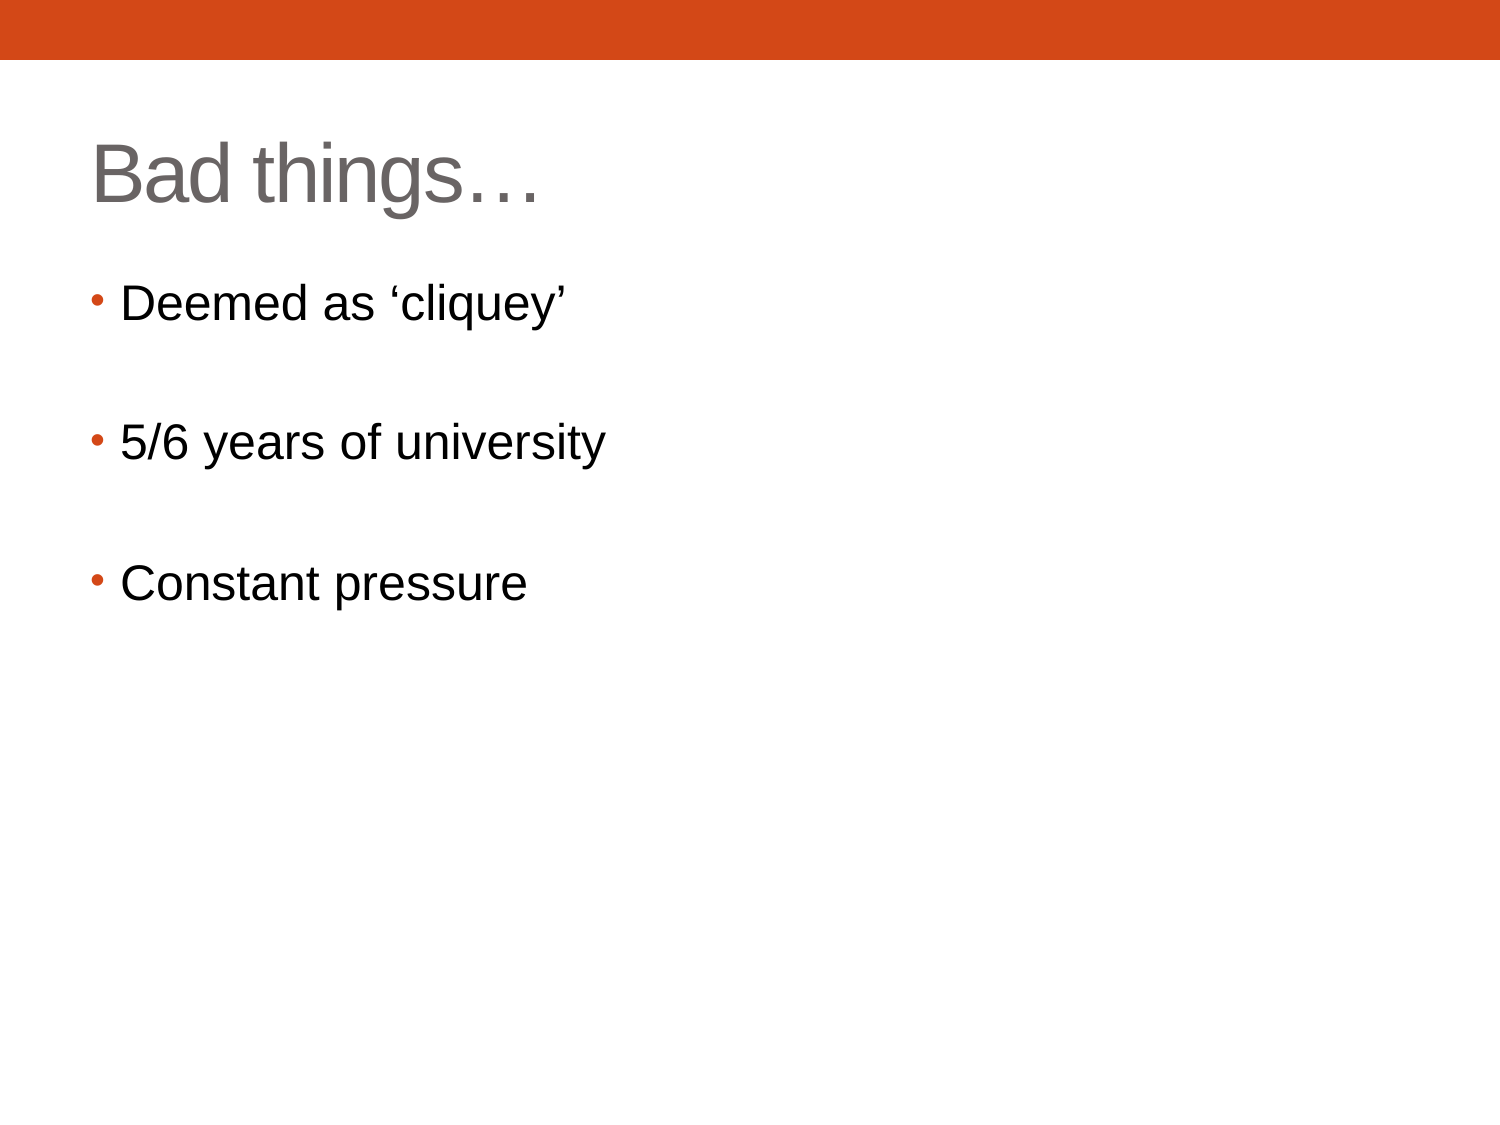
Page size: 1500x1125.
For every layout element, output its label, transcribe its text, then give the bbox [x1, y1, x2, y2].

title Bad things… [75, 87, 1425, 250]
list Deemed as ‘cliquey’ 5/6 years of university Constant pressure [75, 262, 1425, 1063]
